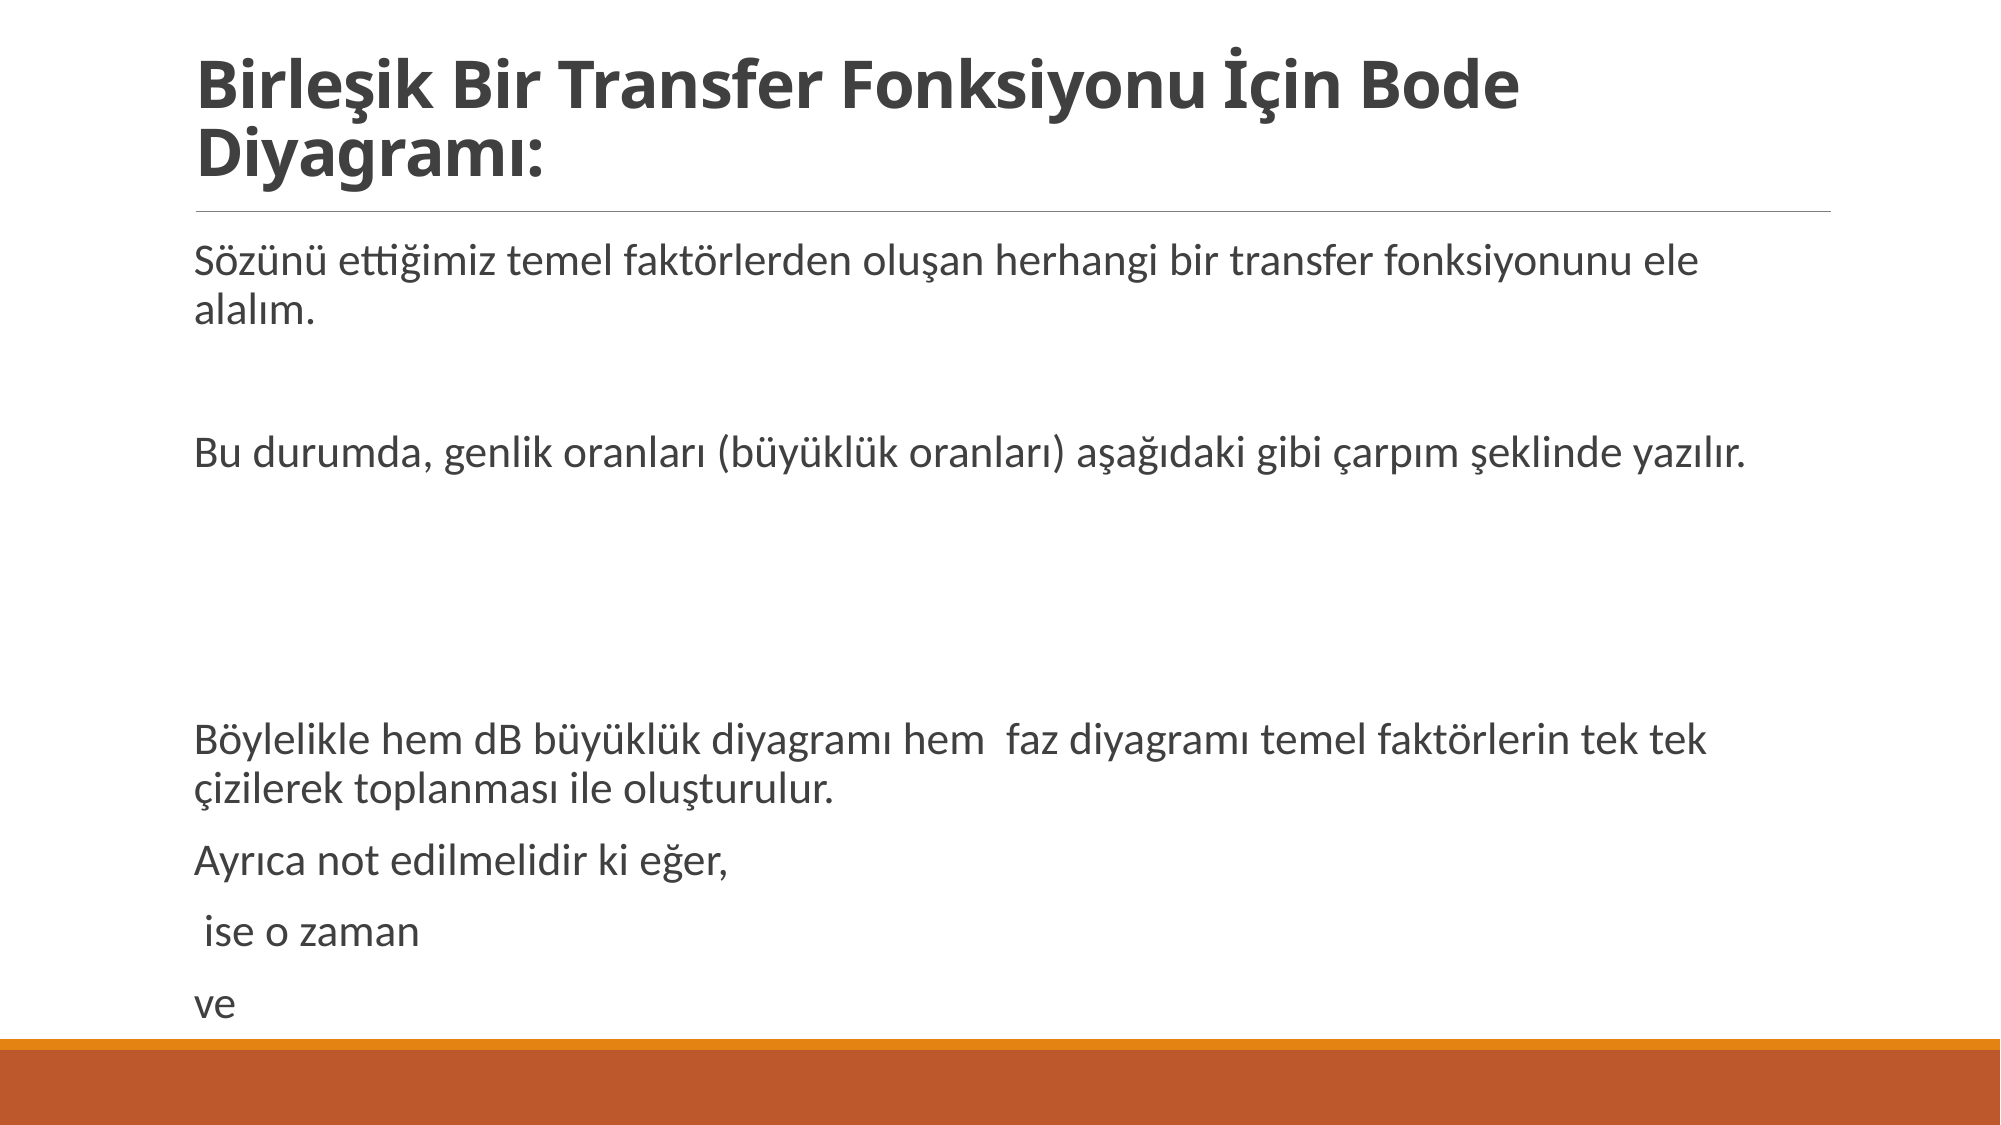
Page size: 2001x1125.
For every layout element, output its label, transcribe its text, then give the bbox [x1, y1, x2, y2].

title Birleşik Bir Transfer Fonksiyonu İçin Bode Diyagramı: [180, 47, 1830, 197]
